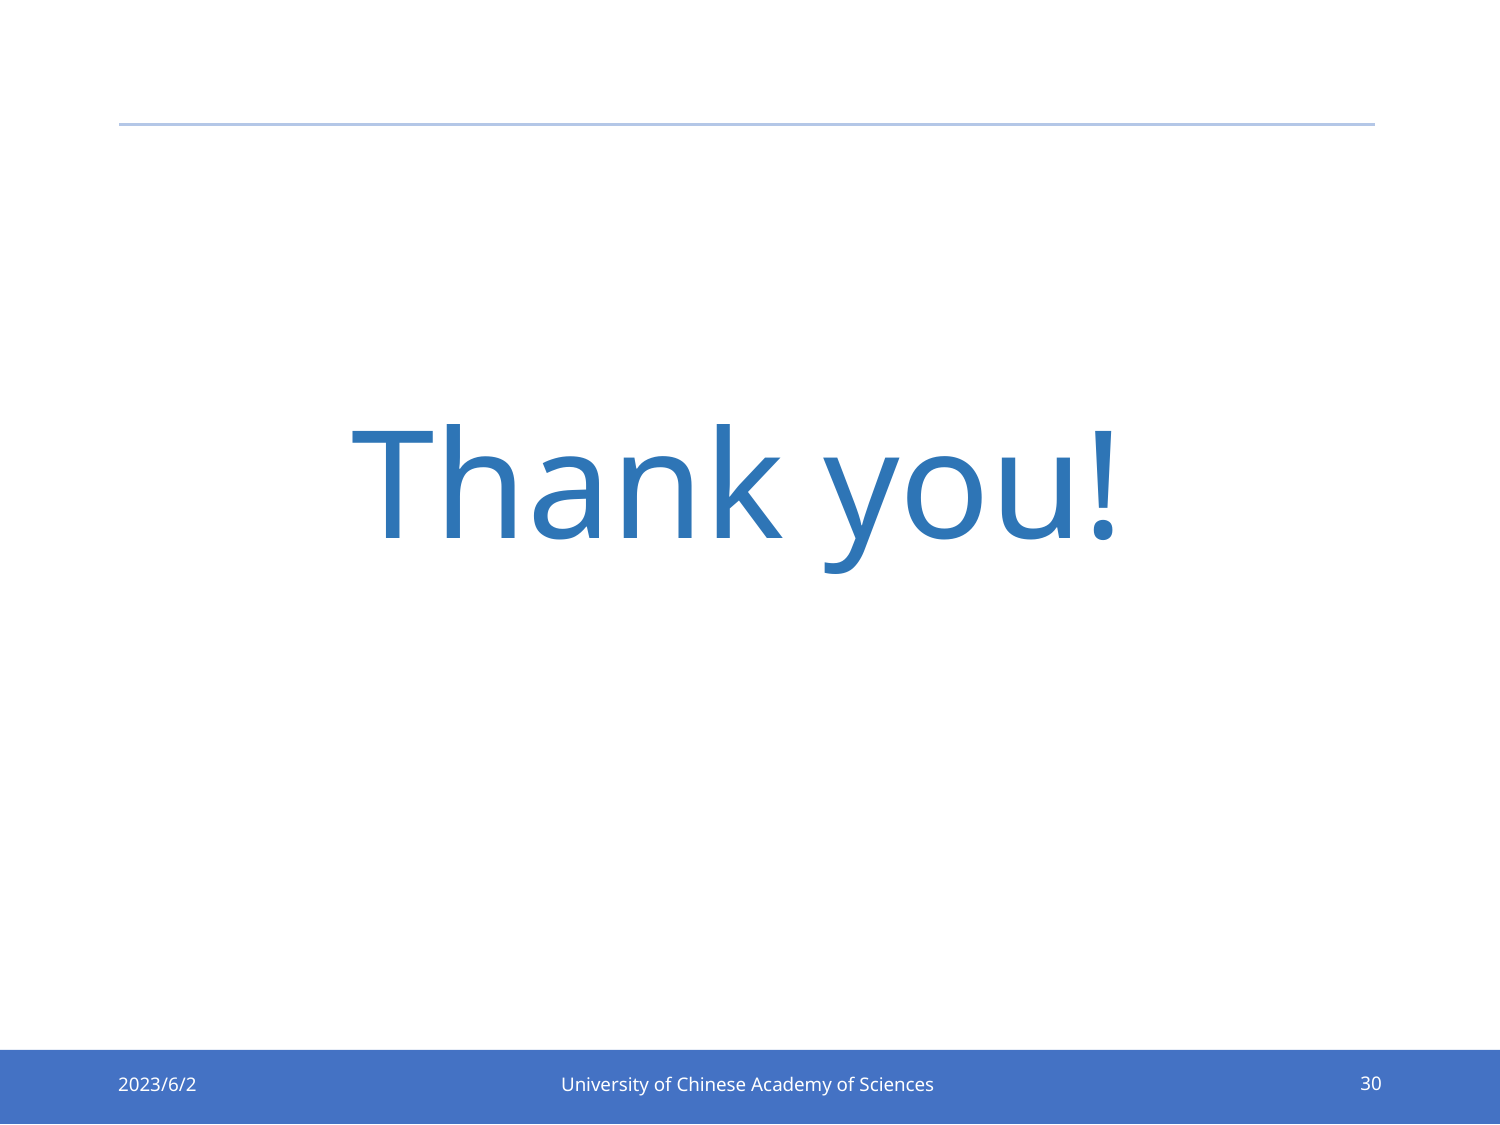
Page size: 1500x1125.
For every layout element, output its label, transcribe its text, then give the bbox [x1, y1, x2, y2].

text_box Thank you! [177, 382, 1298, 575]
slide_number 30 [1059, 1054, 1397, 1115]
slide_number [103, 1054, 441, 1115]
text_box [0, 1049, 1500, 1124]
footer University of Chinese Academy of Sciences [496, 1054, 1004, 1115]
